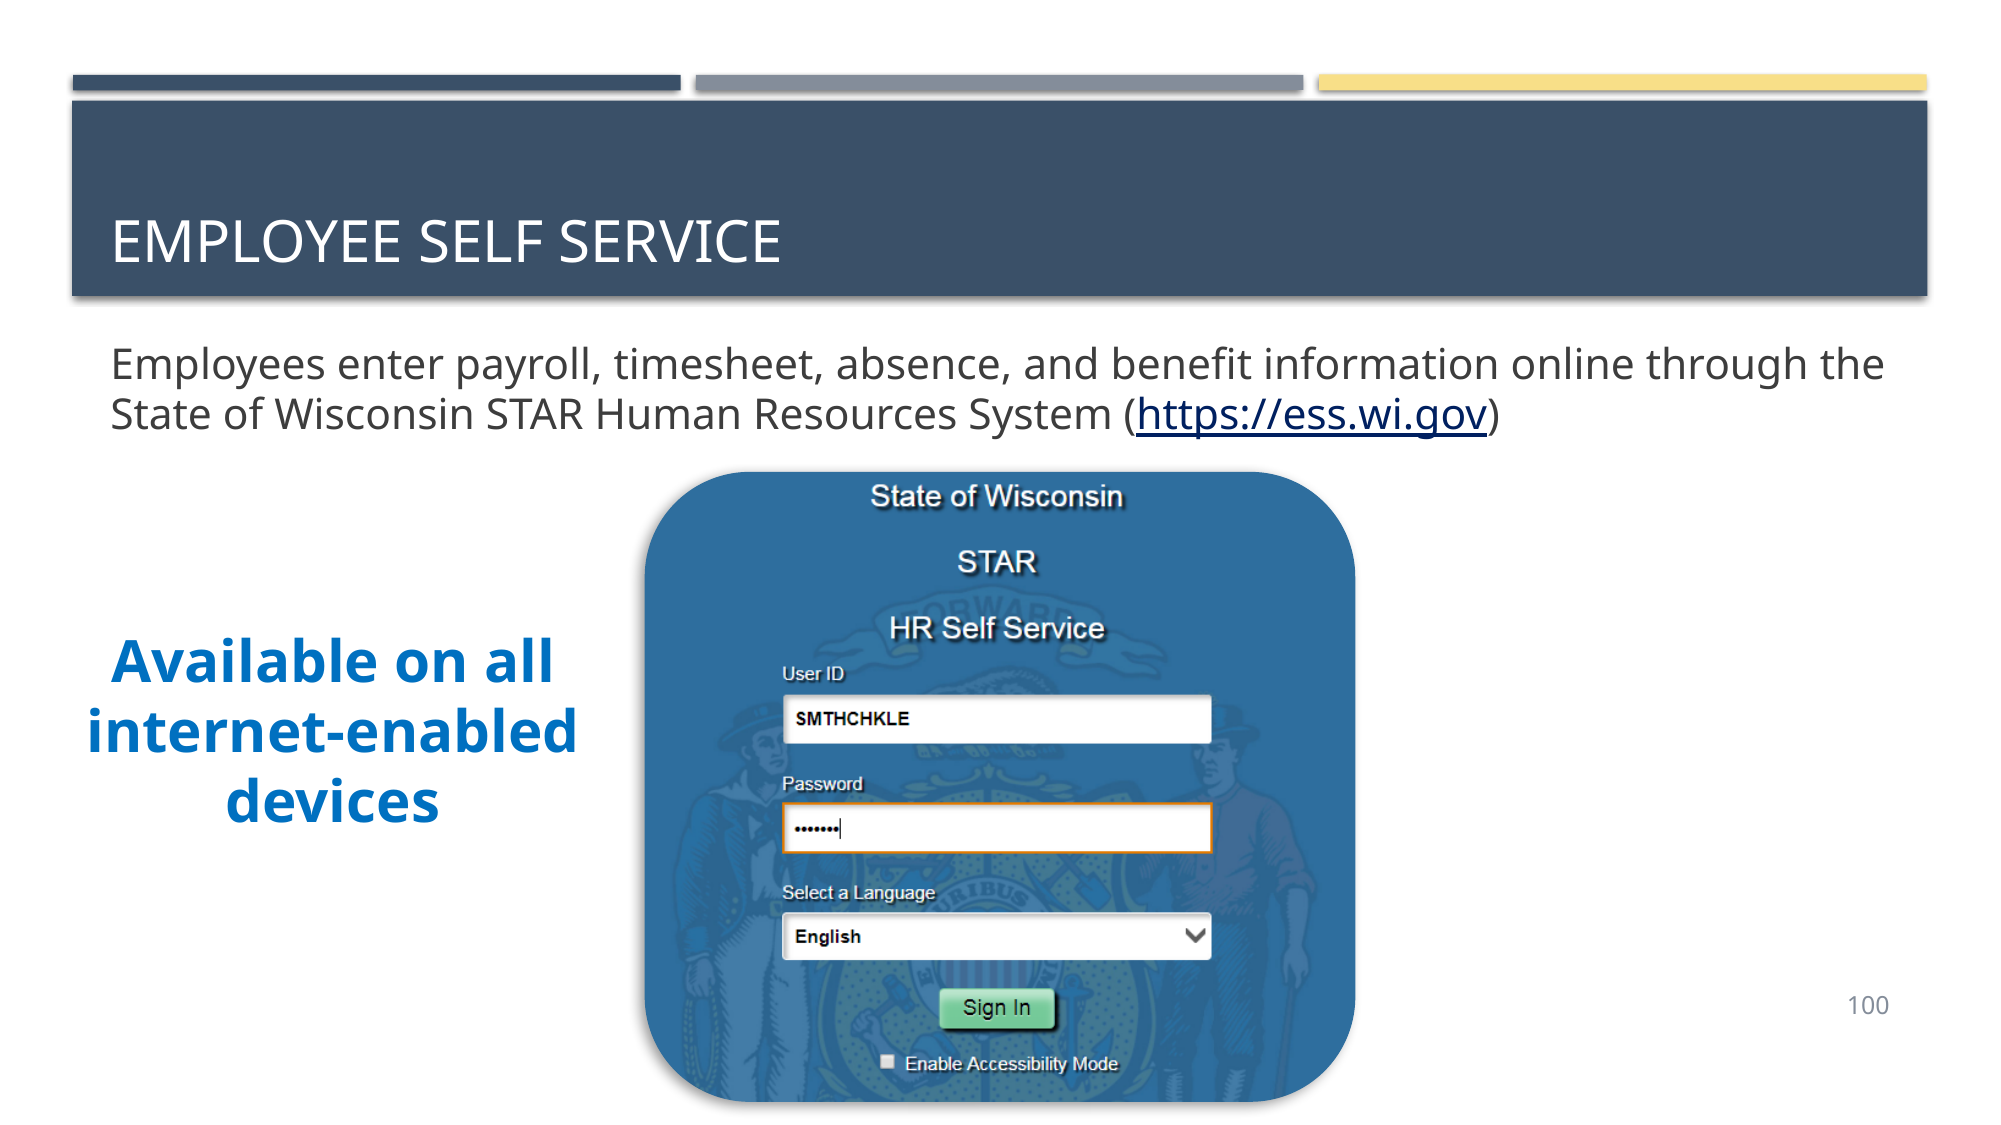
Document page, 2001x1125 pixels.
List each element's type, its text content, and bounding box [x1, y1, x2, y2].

text_box Available on all internet-enabled devices [48, 616, 618, 842]
list Employees enter payroll, timesheet, absence, and benefit information online through the State of Wisconsin STAR Human Resources System (https://ess.wi.gov) [95, 328, 1930, 454]
picture [644, 471, 1356, 1114]
slide_number 100 [1732, 977, 1905, 1037]
title Employee self service [95, 115, 1905, 282]
